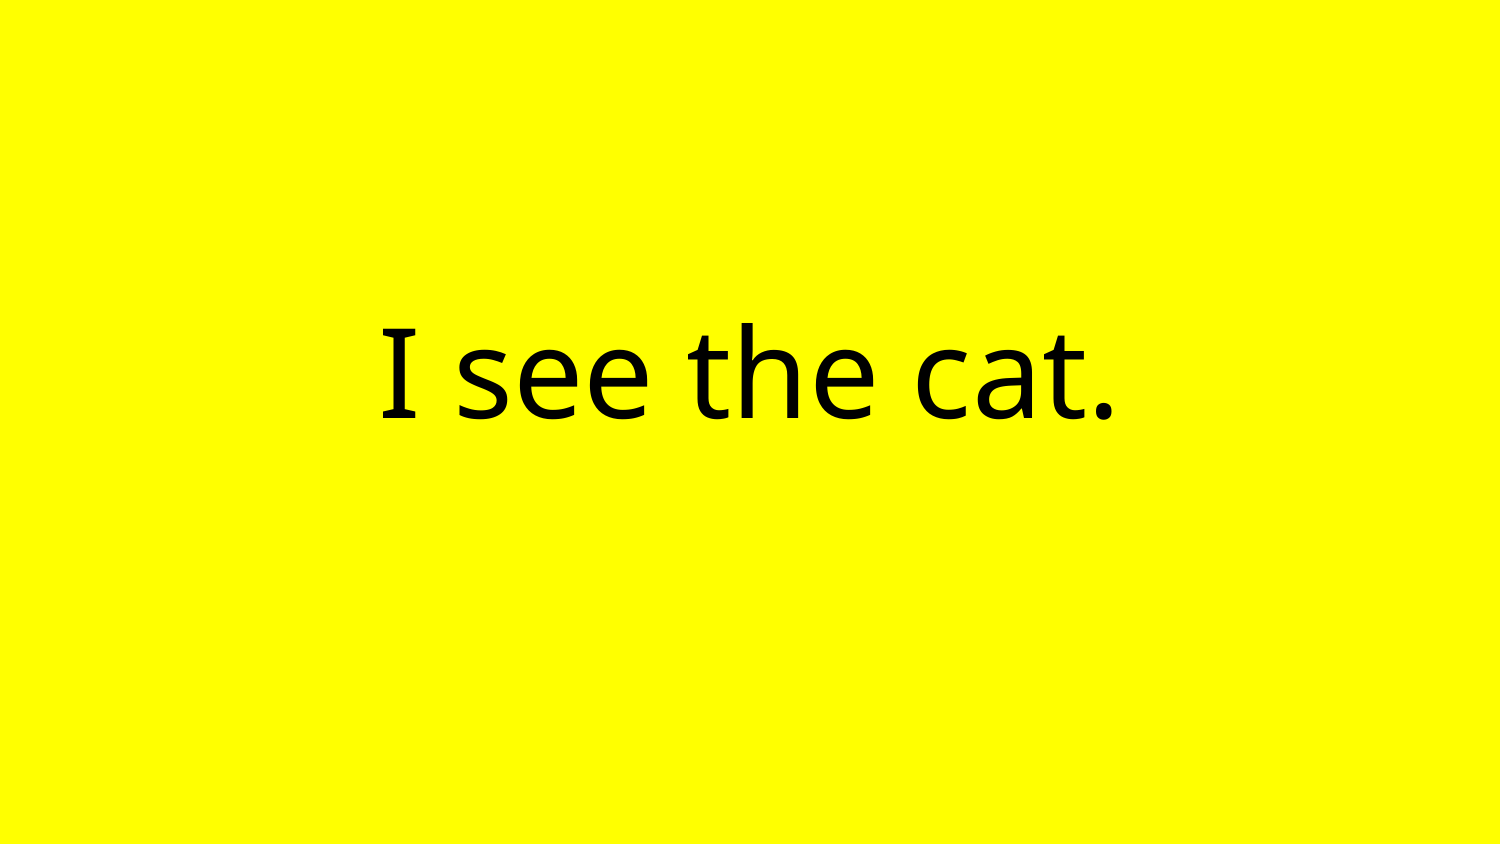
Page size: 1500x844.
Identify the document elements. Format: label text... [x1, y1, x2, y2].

title I see the cat. [51, 122, 1449, 459]
